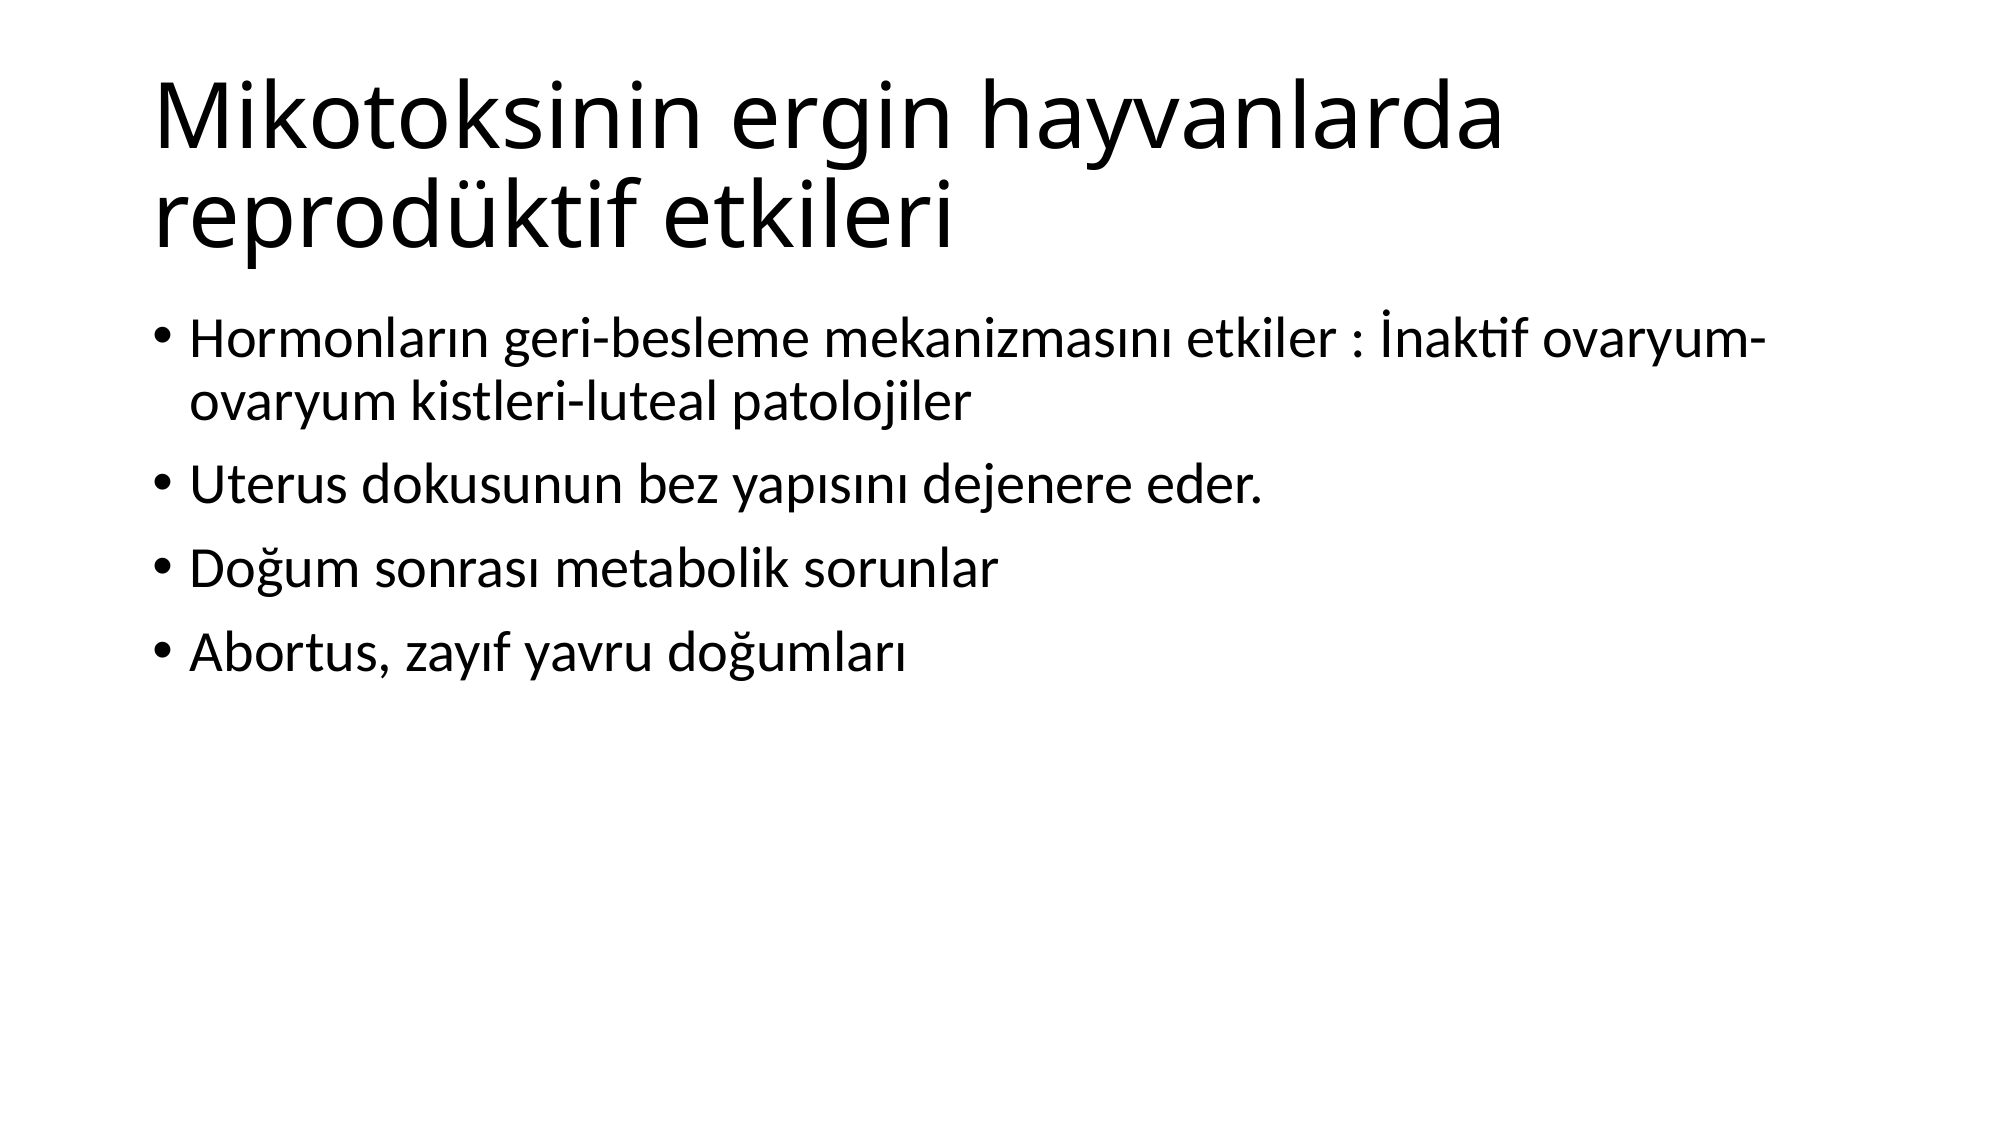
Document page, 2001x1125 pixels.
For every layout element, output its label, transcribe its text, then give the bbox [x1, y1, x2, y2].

title Mikotoksinin ergin hayvanlarda reprodüktif etkileri [137, 59, 1863, 278]
list Hormonların geri-besleme mekanizmasını etkiler : İnaktif ovaryum-ovaryum kistleri-luteal patolojiler Uterus dokusunun bez yapısını dejenere eder. Doğum sonrası metabolik sorunlar Abortus, zayıf yavru doğumları [137, 299, 1863, 1014]
